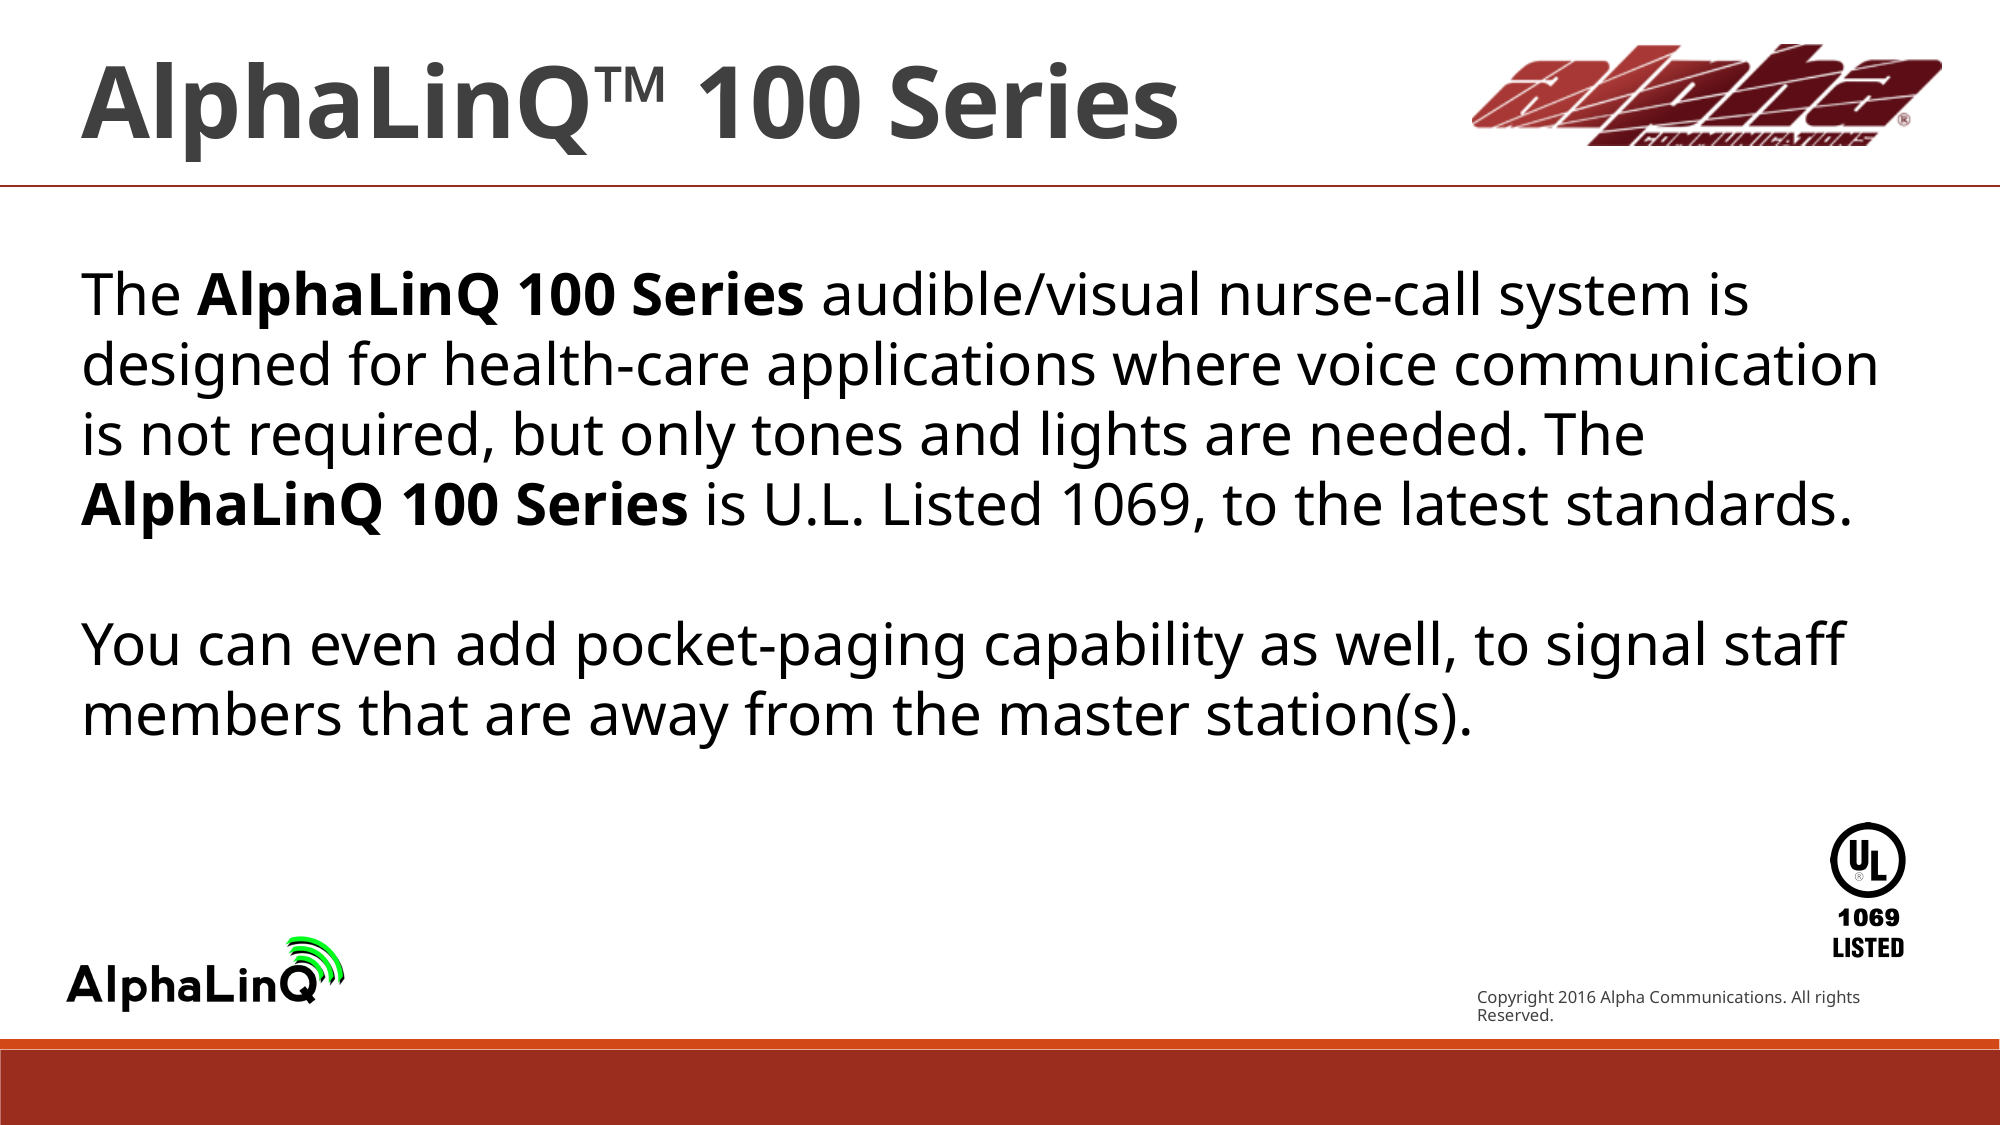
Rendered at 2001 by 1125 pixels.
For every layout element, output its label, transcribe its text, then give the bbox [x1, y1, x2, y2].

title AlphaLinQ™ 100 Series [66, 27, 2000, 167]
picture [1829, 822, 1906, 958]
picture [1472, 43, 1943, 147]
text_box Copyright 2016 Alpha Communications. All rights Reserved. [1462, 981, 1935, 1012]
picture [66, 935, 346, 1012]
text_box The AlphaLinQ 100 Series audible/visual nurse-call system is designed for health-care applications where voice communication is not required, but only tones and lights are needed. The AlphaLinQ 100 Series is U.L. Listed 1069, to the latest standards. You can even add pocket-paging capability as well, to signal staff members that are away from the master station(s). [66, 249, 1942, 755]
